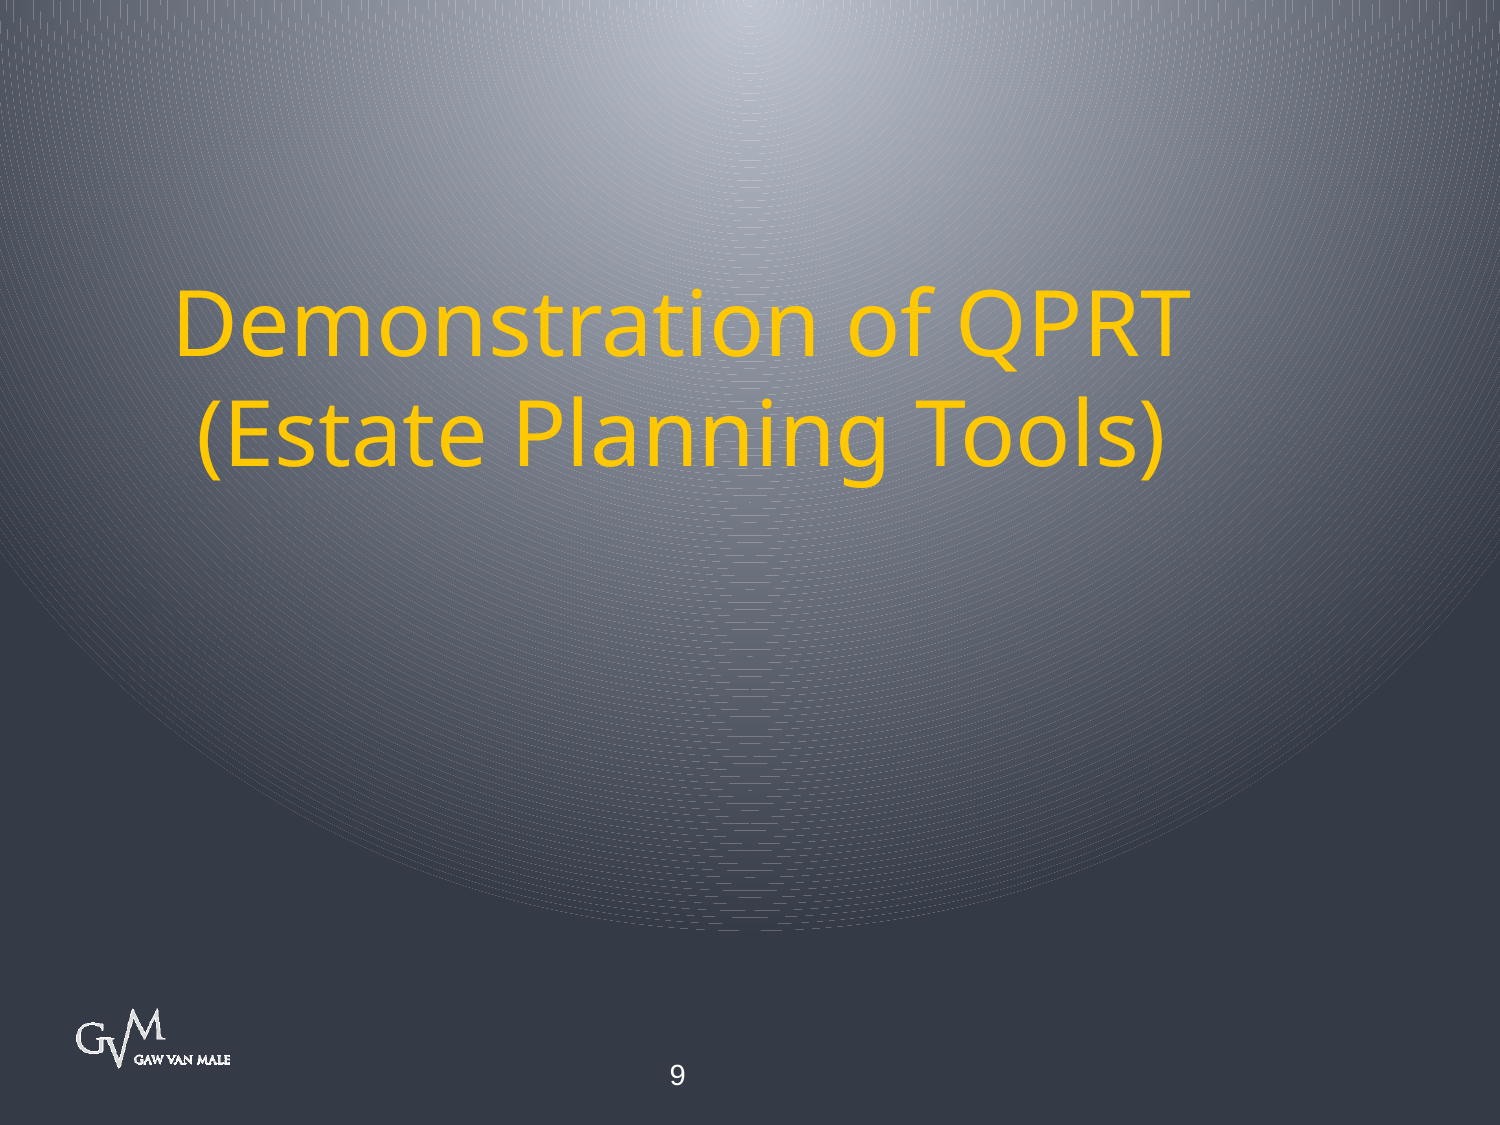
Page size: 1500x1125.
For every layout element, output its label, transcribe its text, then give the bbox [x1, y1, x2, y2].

slide_number 9 [617, 1027, 738, 1092]
list Demonstration of QPRT (Estate Planning Tools) [0, 249, 1350, 750]
picture [64, 998, 240, 1082]
